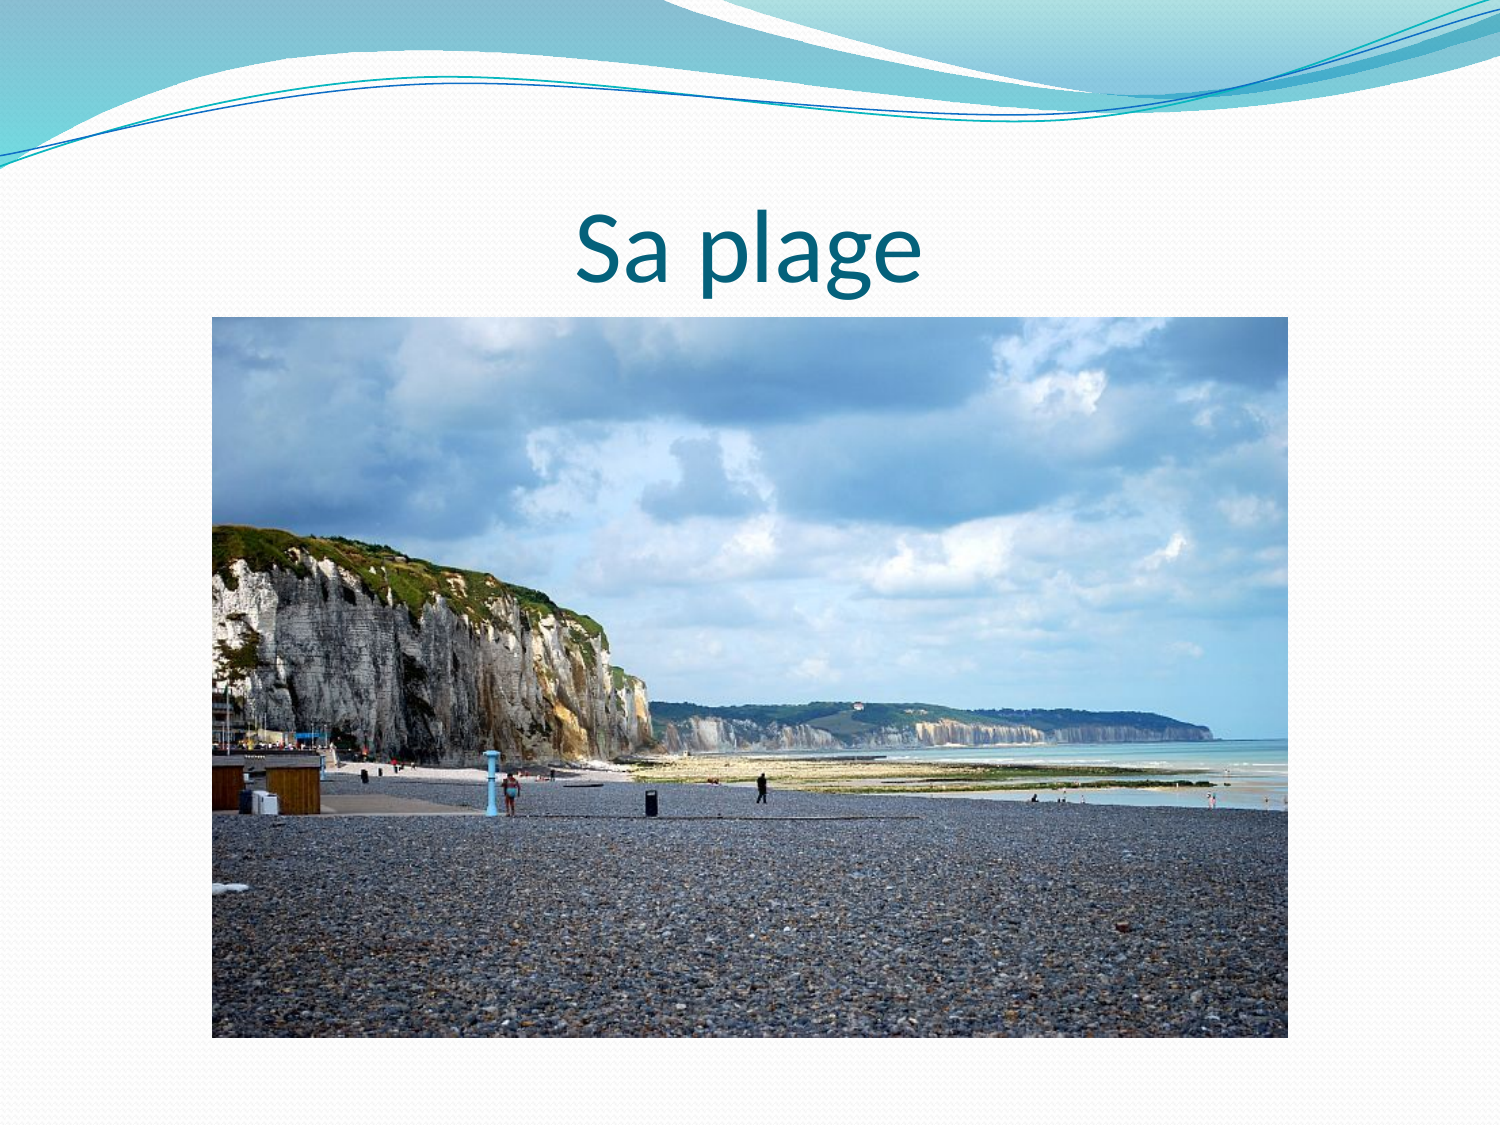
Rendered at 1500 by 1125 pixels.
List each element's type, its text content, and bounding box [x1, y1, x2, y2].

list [212, 317, 1288, 1038]
title Sa plage [75, 115, 1425, 303]
